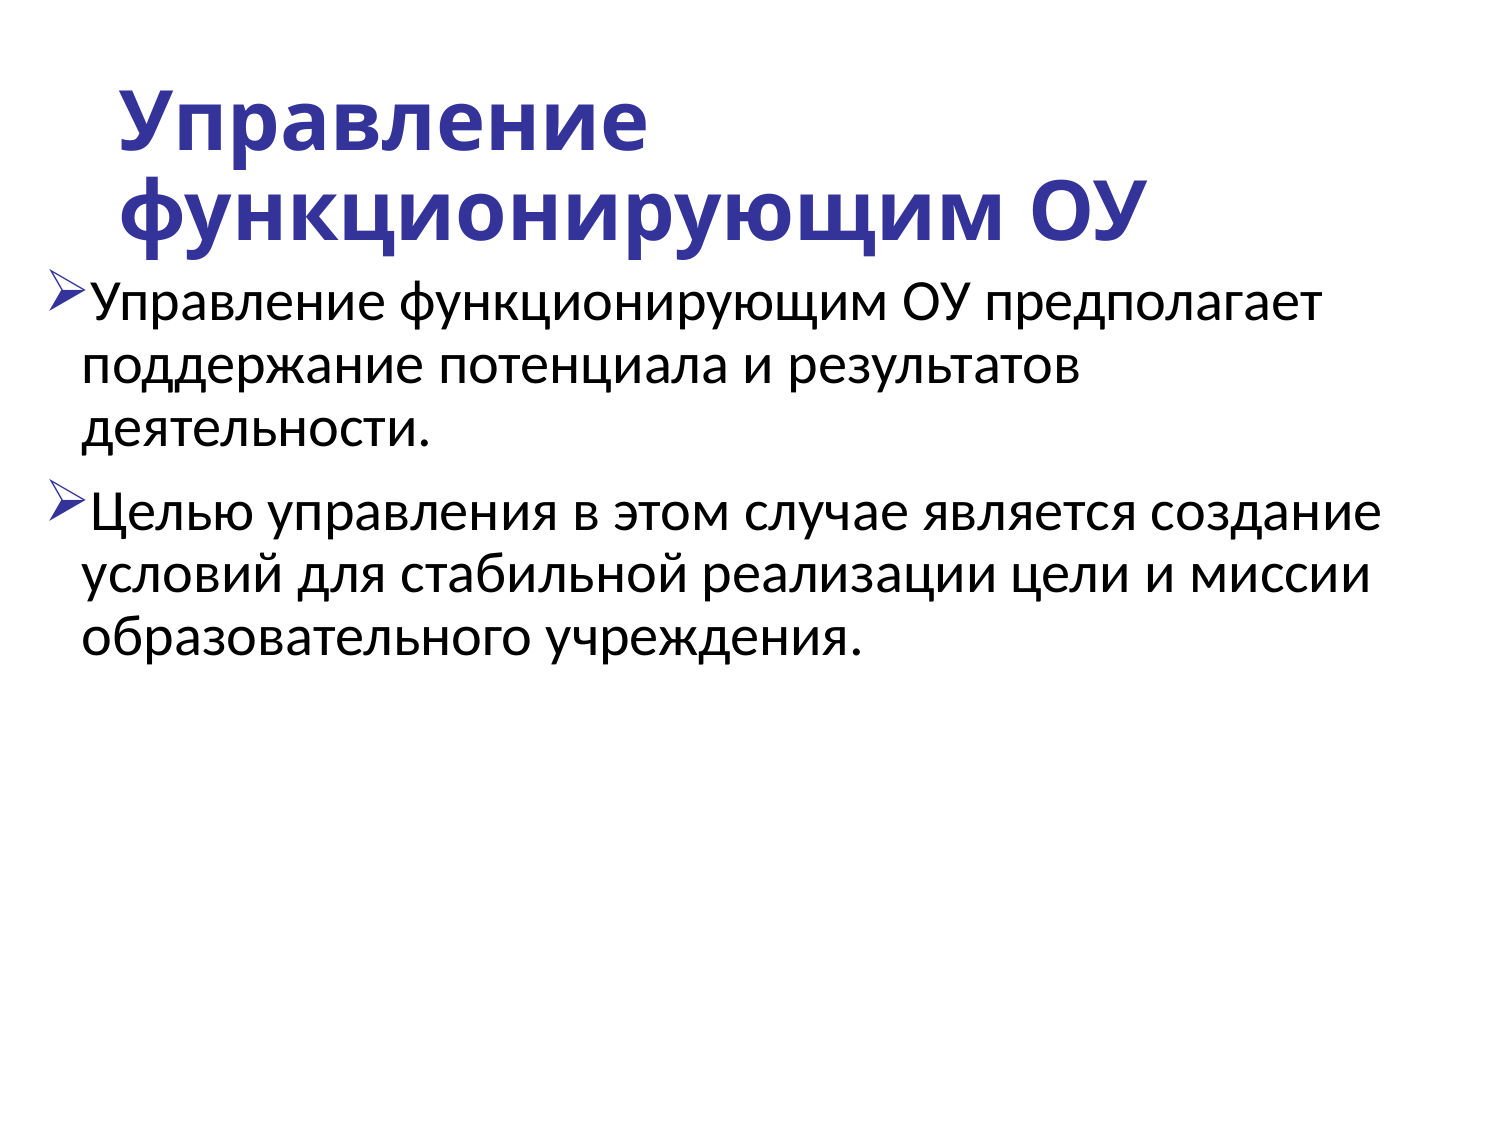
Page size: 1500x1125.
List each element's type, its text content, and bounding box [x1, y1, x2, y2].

list Управление функционирующим ОУ предполагает поддержание потенциала и результатов деятельности. Целью управления в этом случае является создание условий для стабильной реализации цели и миссии образовательного учреждения. [29, 262, 1425, 1083]
title Управление функционирующим ОУ [103, 59, 1397, 262]
